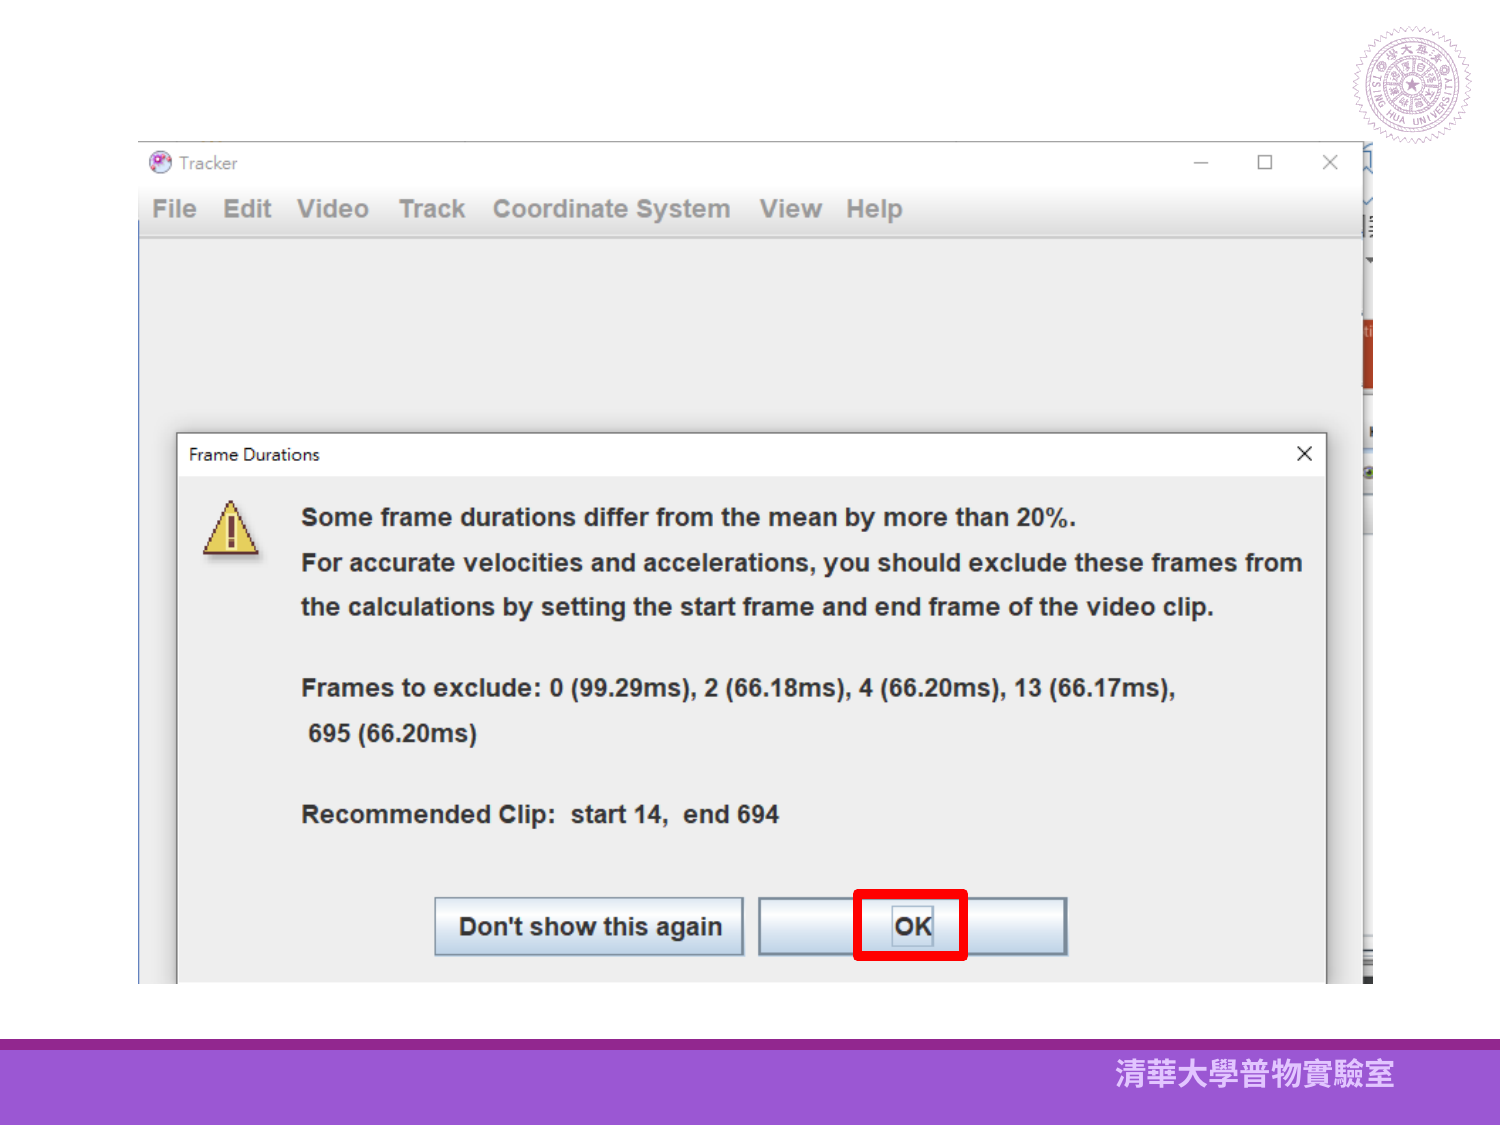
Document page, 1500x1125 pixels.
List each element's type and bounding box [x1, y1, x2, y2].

picture [138, 24, 1475, 984]
